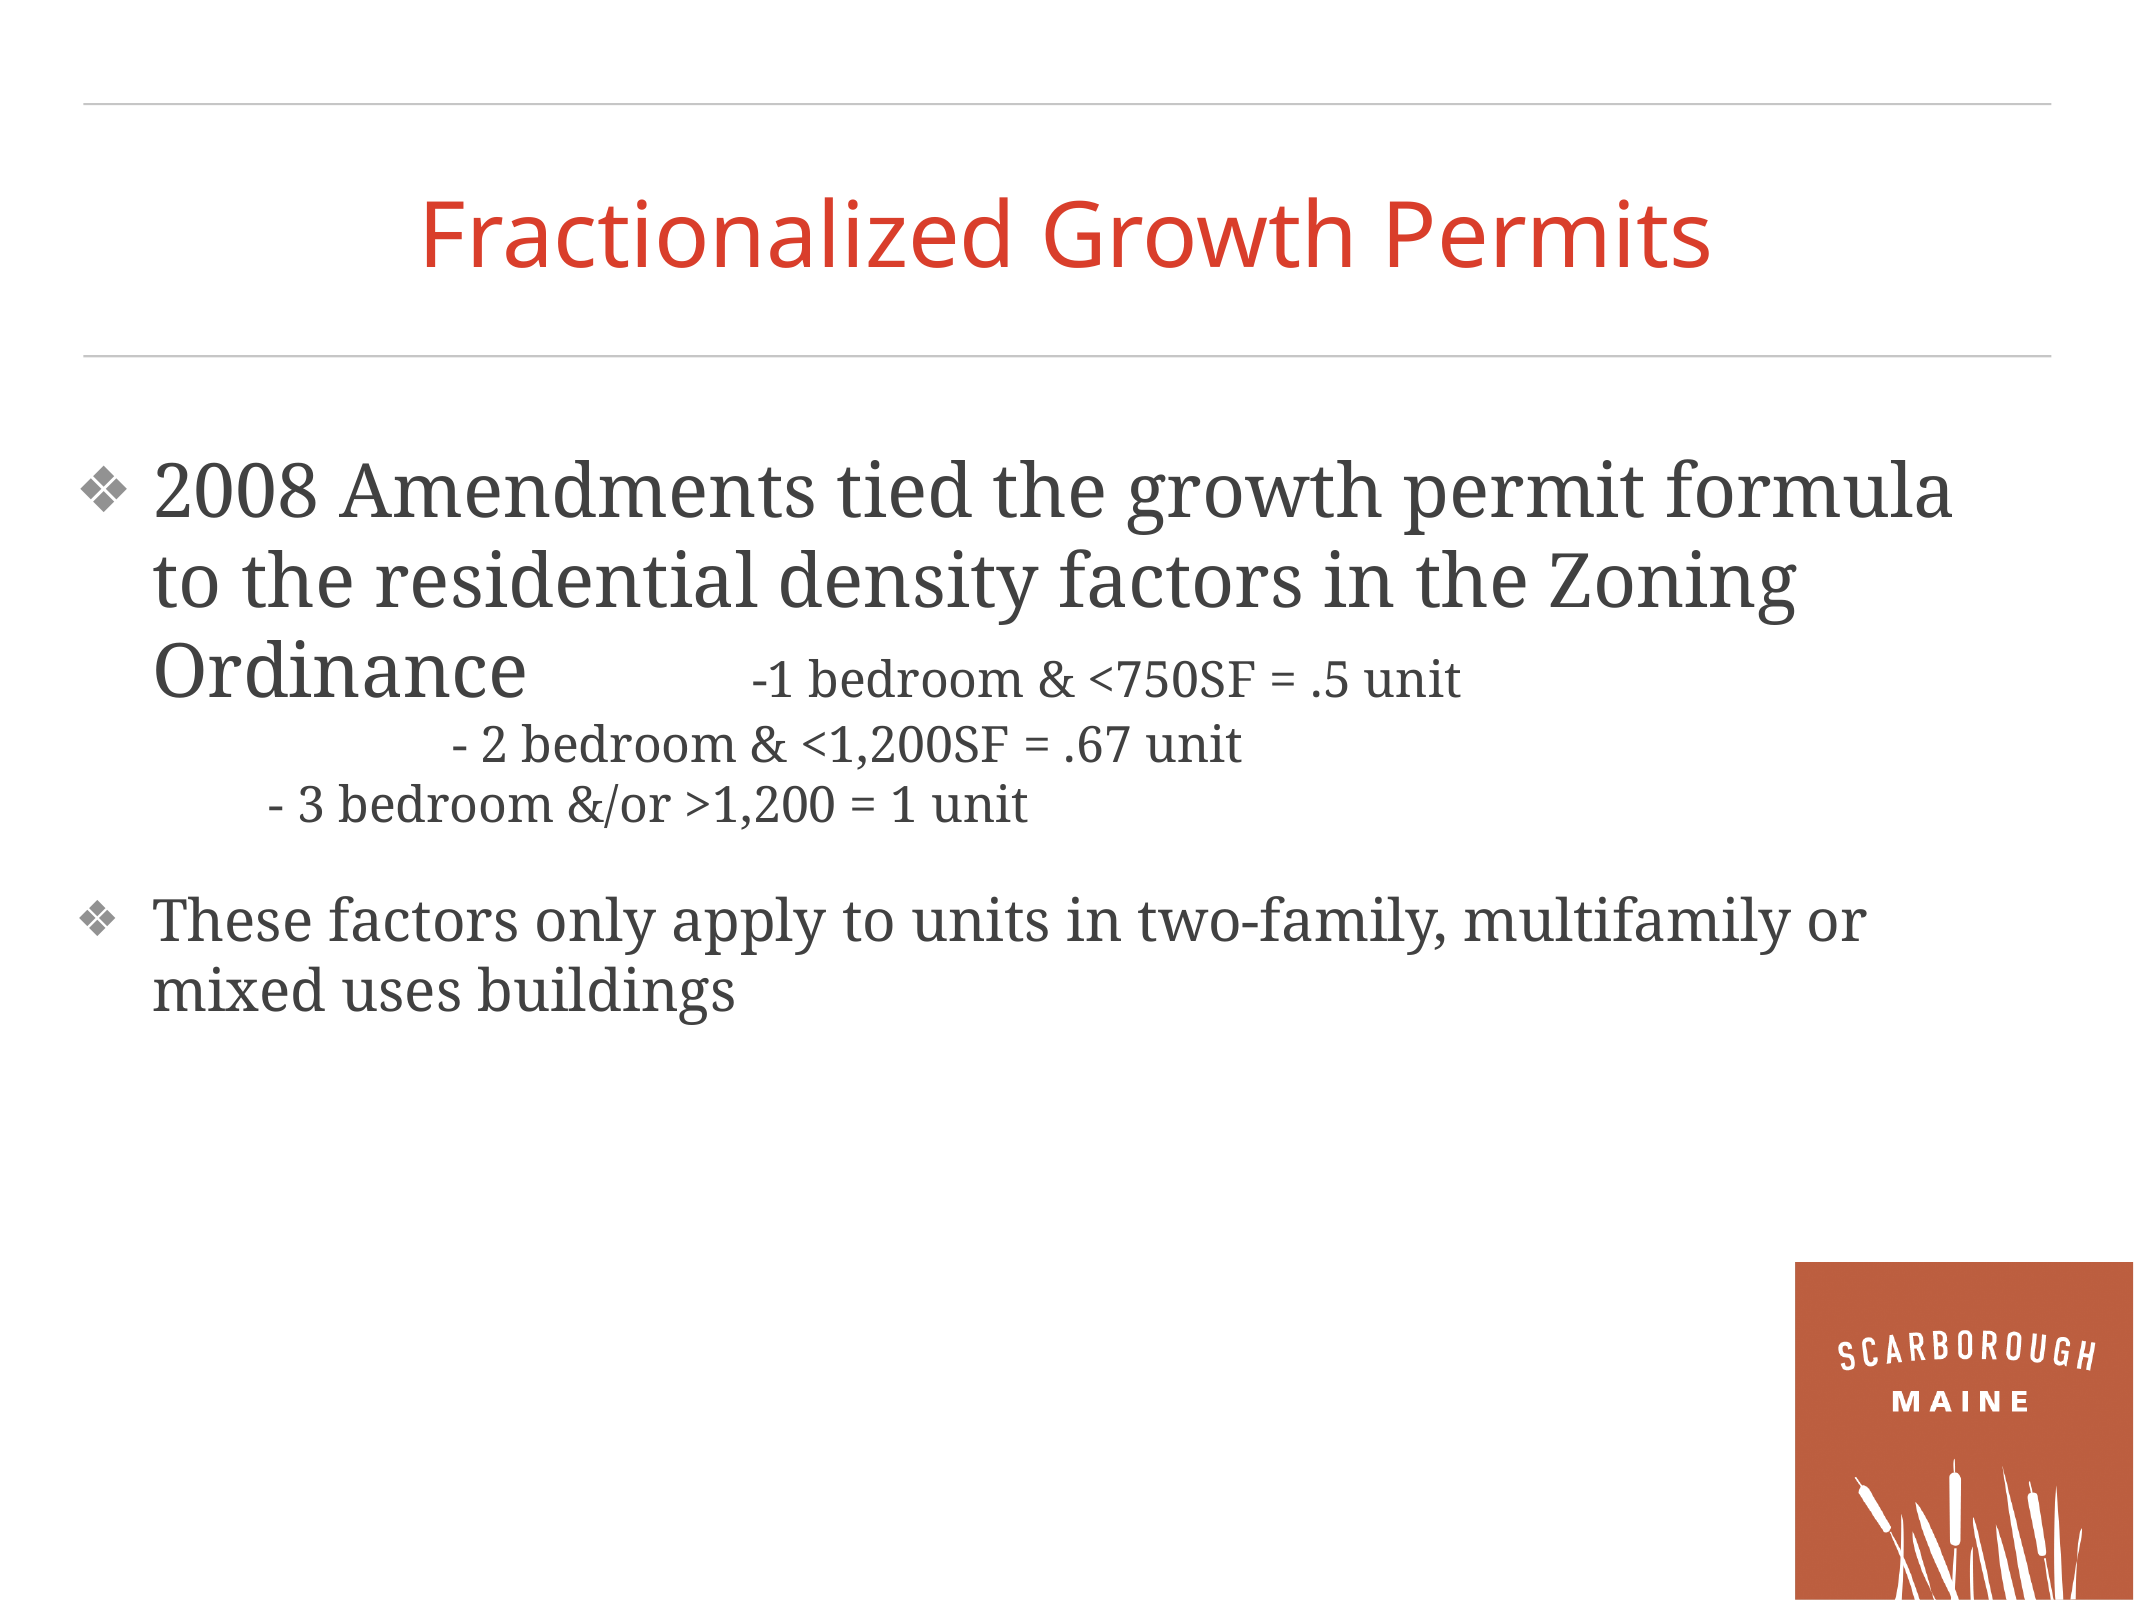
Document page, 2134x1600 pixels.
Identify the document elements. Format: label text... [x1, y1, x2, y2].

text_box 2008 Amendments tied the growth permit formula to the residential density factors in the Zoning Ordinance -1 bedroom & <750SF = .5 unit - 2 bedroom & <1,200SF = .67 unit - 3 bedroom &/or >1,200 = 1 unit These factors only apply to units in two-family, multifamily or mixed uses buildings [60, 435, 2027, 1575]
title Fractionalized Growth Permits [0, 130, 2134, 332]
picture [1795, 1262, 2134, 1600]
